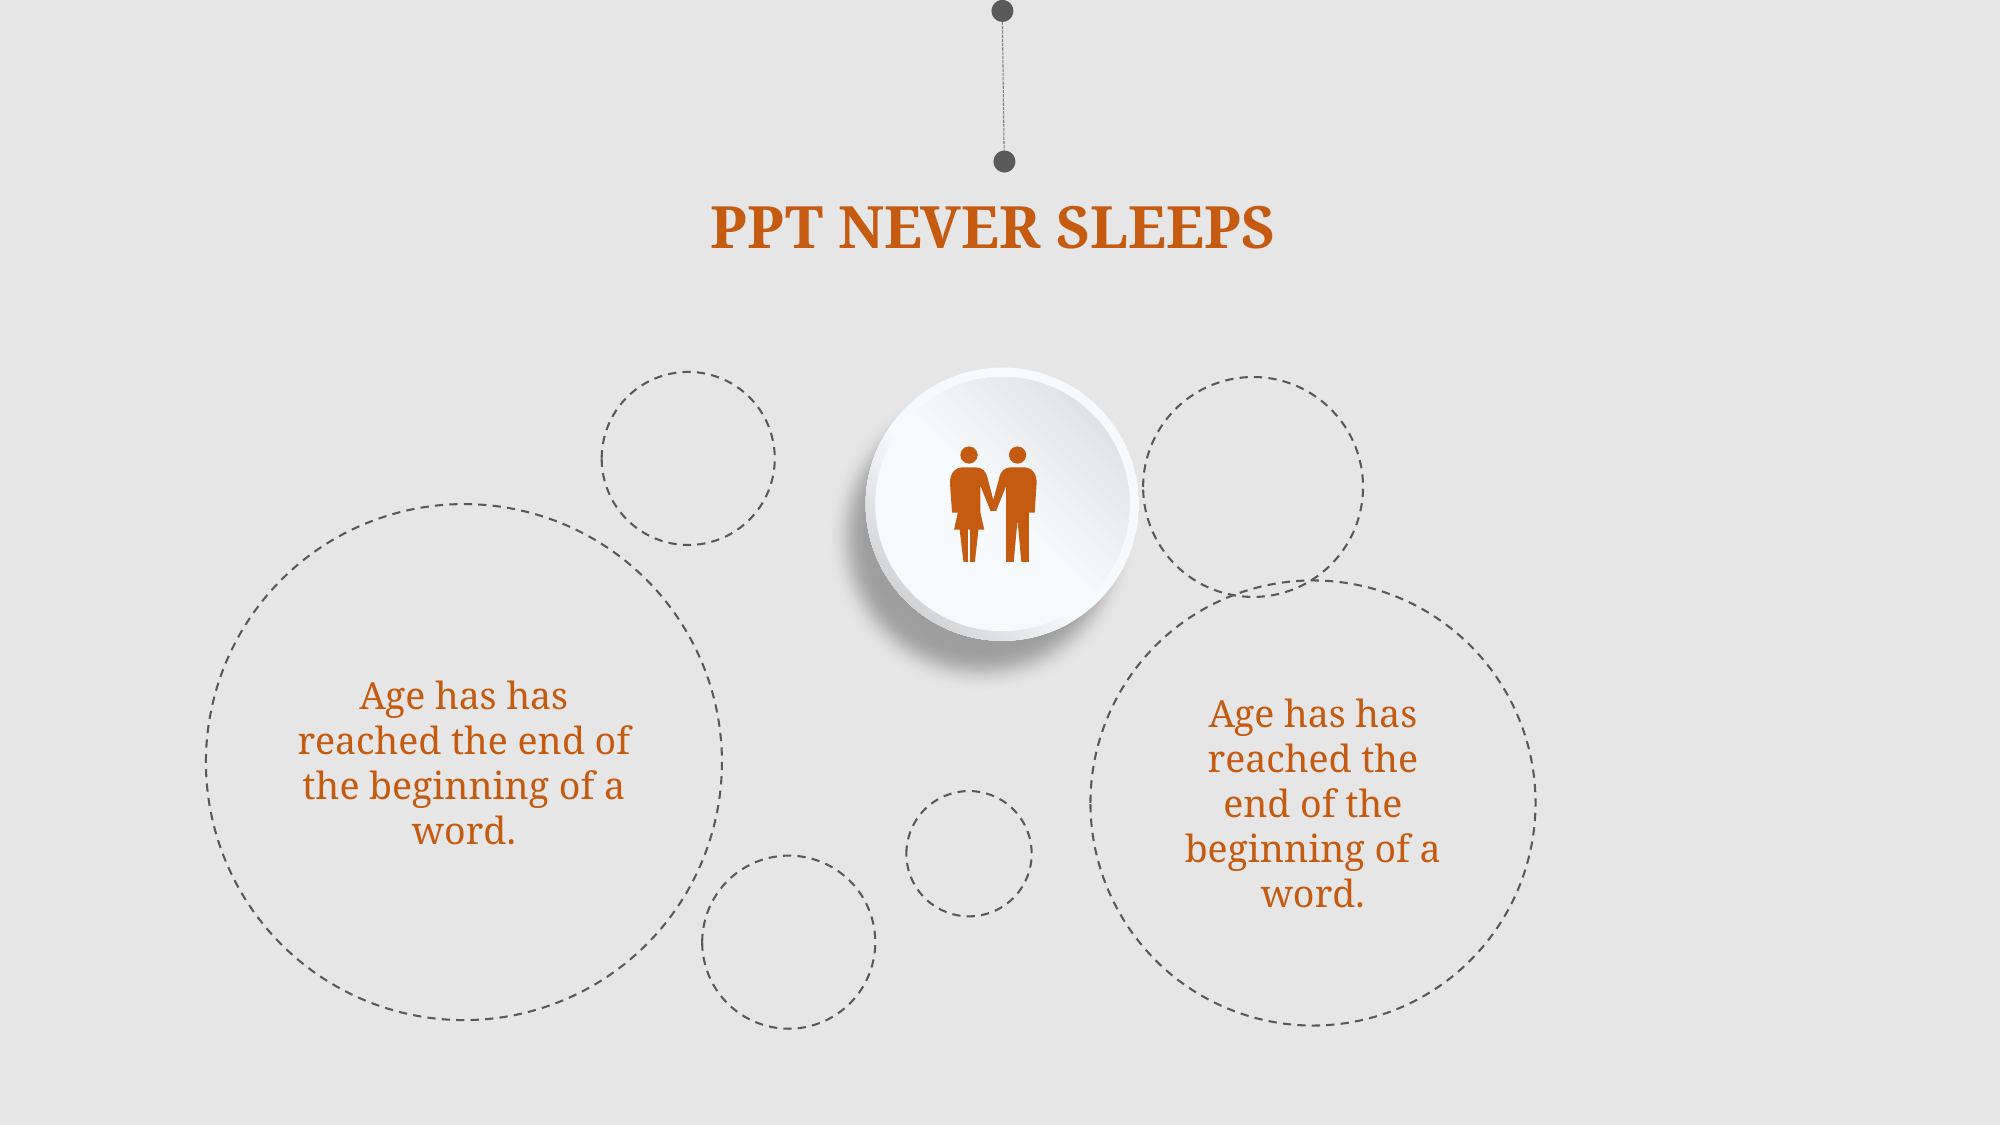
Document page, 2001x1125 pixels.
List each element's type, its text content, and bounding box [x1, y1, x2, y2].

text_box Age has has reached the end of the beginning of a word. [204, 503, 723, 1022]
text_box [740, 0, 1247, 269]
text_box [600, 370, 776, 547]
text_box [905, 790, 1033, 918]
text_box [1142, 375, 1365, 598]
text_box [865, 367, 1139, 641]
text_box [701, 854, 877, 1030]
text_box Age has has reached the end of the beginning of a word. [1089, 579, 1537, 1027]
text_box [948, 446, 1038, 562]
